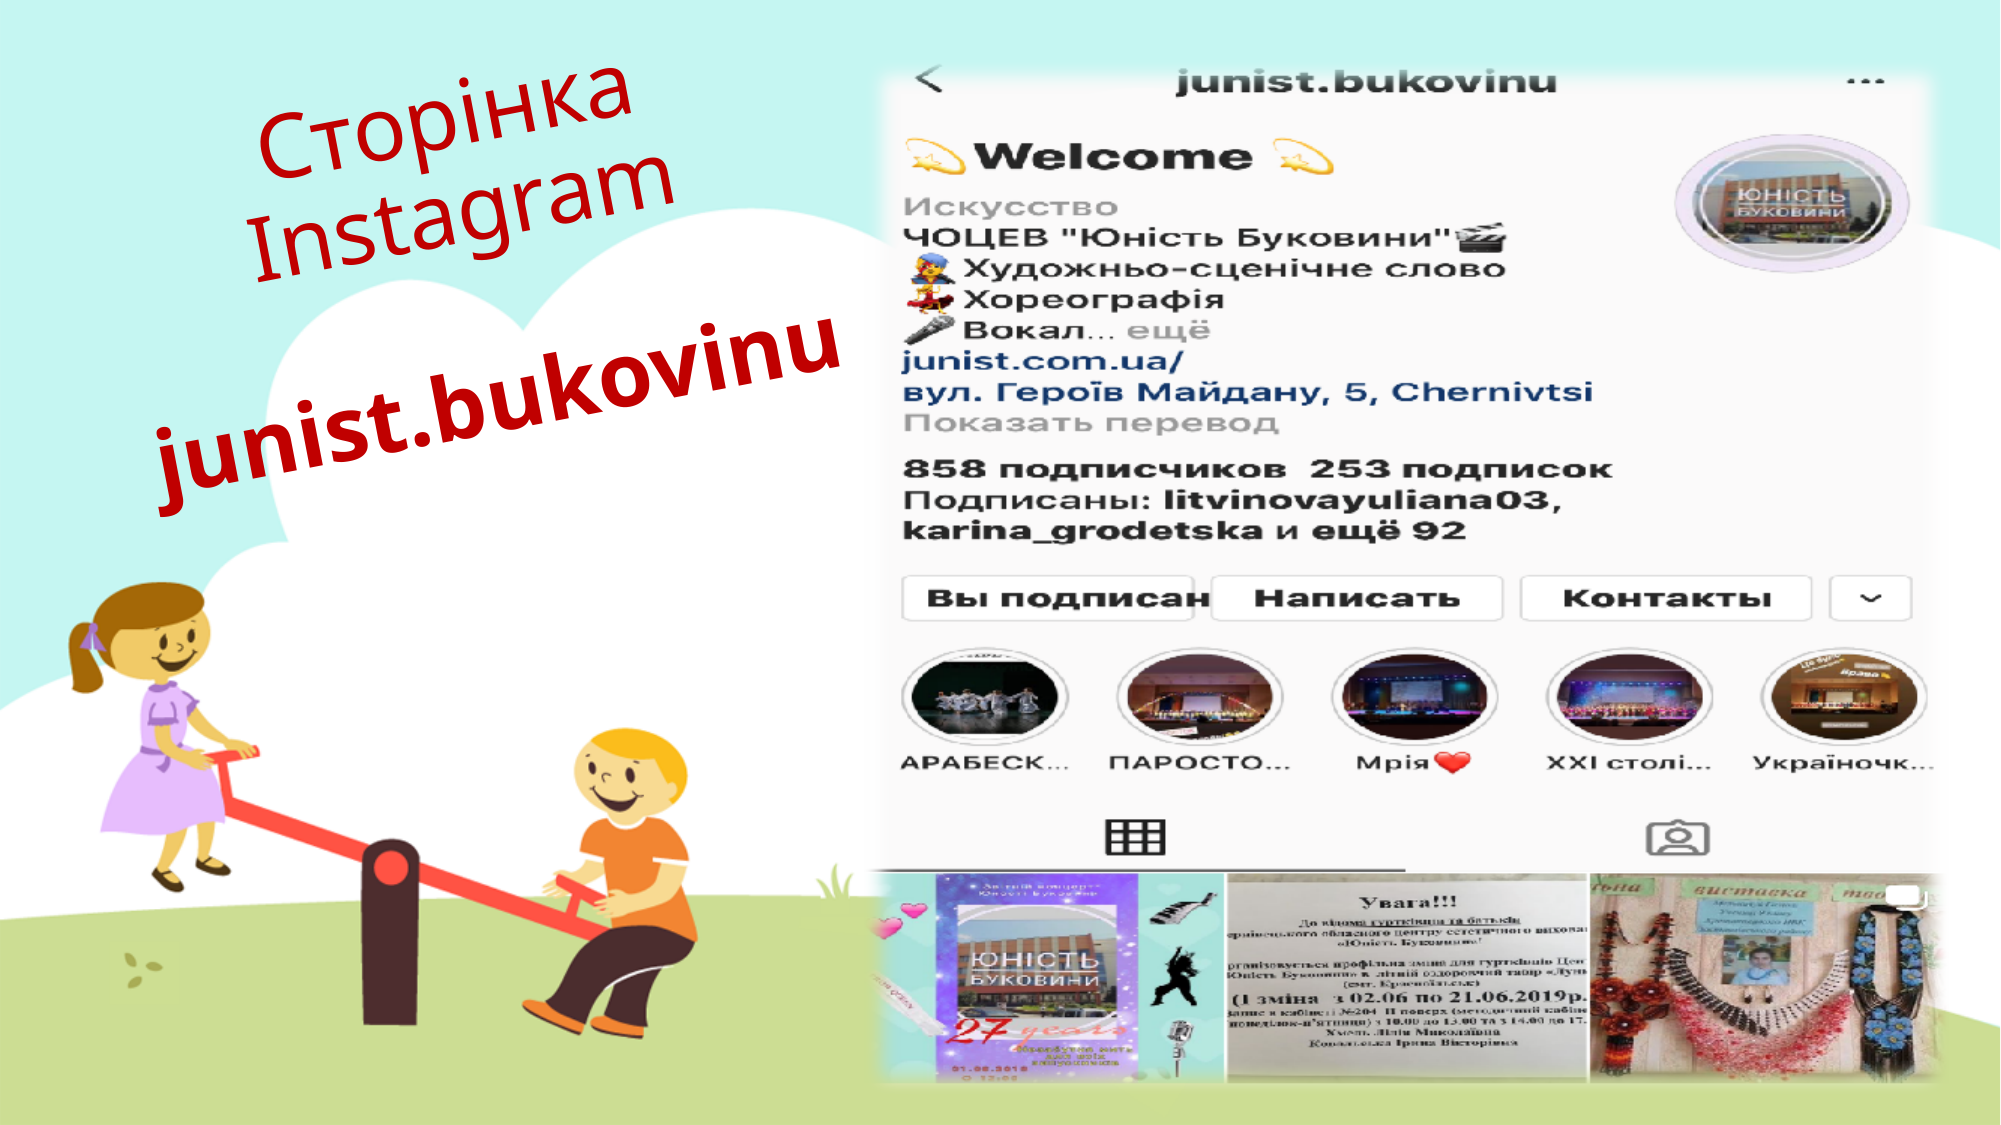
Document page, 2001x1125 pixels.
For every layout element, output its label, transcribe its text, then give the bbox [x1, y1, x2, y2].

title Сторінка Instagram junist.bukovinu [7, 0, 876, 540]
picture [0, 0, 2001, 1125]
